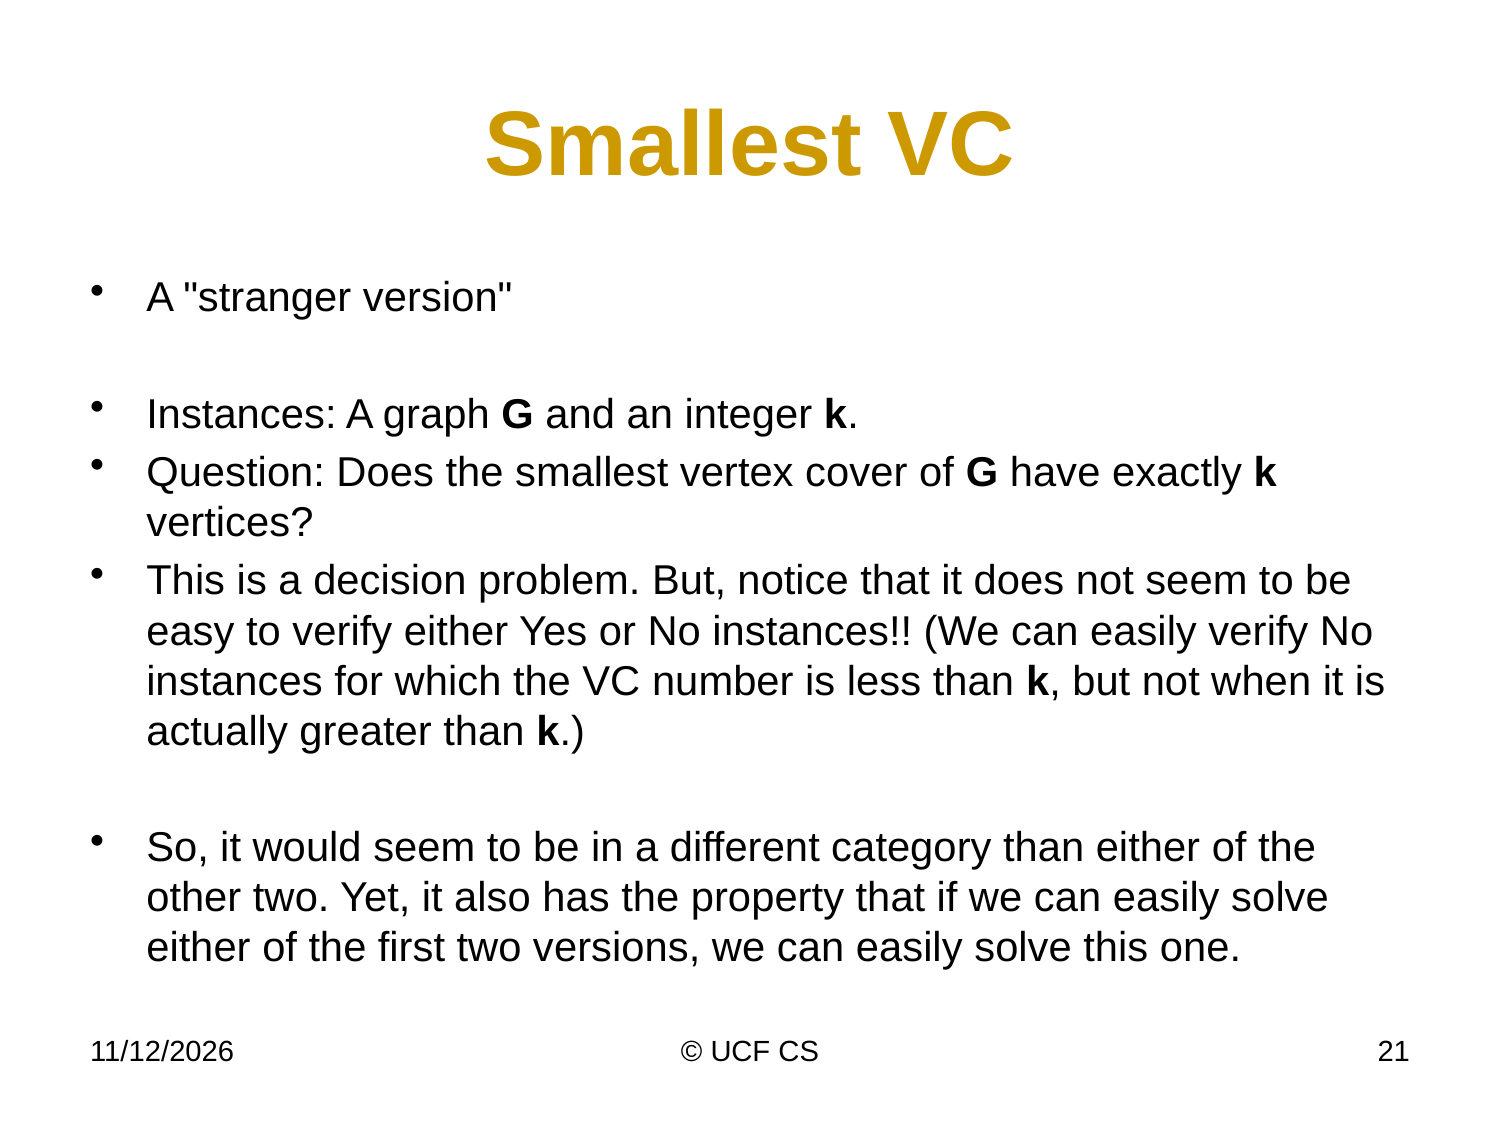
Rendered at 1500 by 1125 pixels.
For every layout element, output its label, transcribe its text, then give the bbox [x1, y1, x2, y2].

footer © UCF CS [512, 1024, 988, 1103]
title Smallest VC [75, 45, 1425, 233]
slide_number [74, 1024, 426, 1103]
slide_number 21 [1074, 1024, 1426, 1103]
list A "stranger version" Instances: A graph G and an integer k. Question: Does the smallest vertex cover of G have exactly k vertices? This is a decision problem. But, notice that it does not seem to be easy to verify either Yes or No instances!! (We can easily verify No instances for which the VC number is less than k, but not when it is actually greater than k.) So, it would seem to be in a different category than either of the other two. Yet, it also has the property that if we can easily solve either of the first two versions, we can easily solve this one. [75, 262, 1425, 1005]
